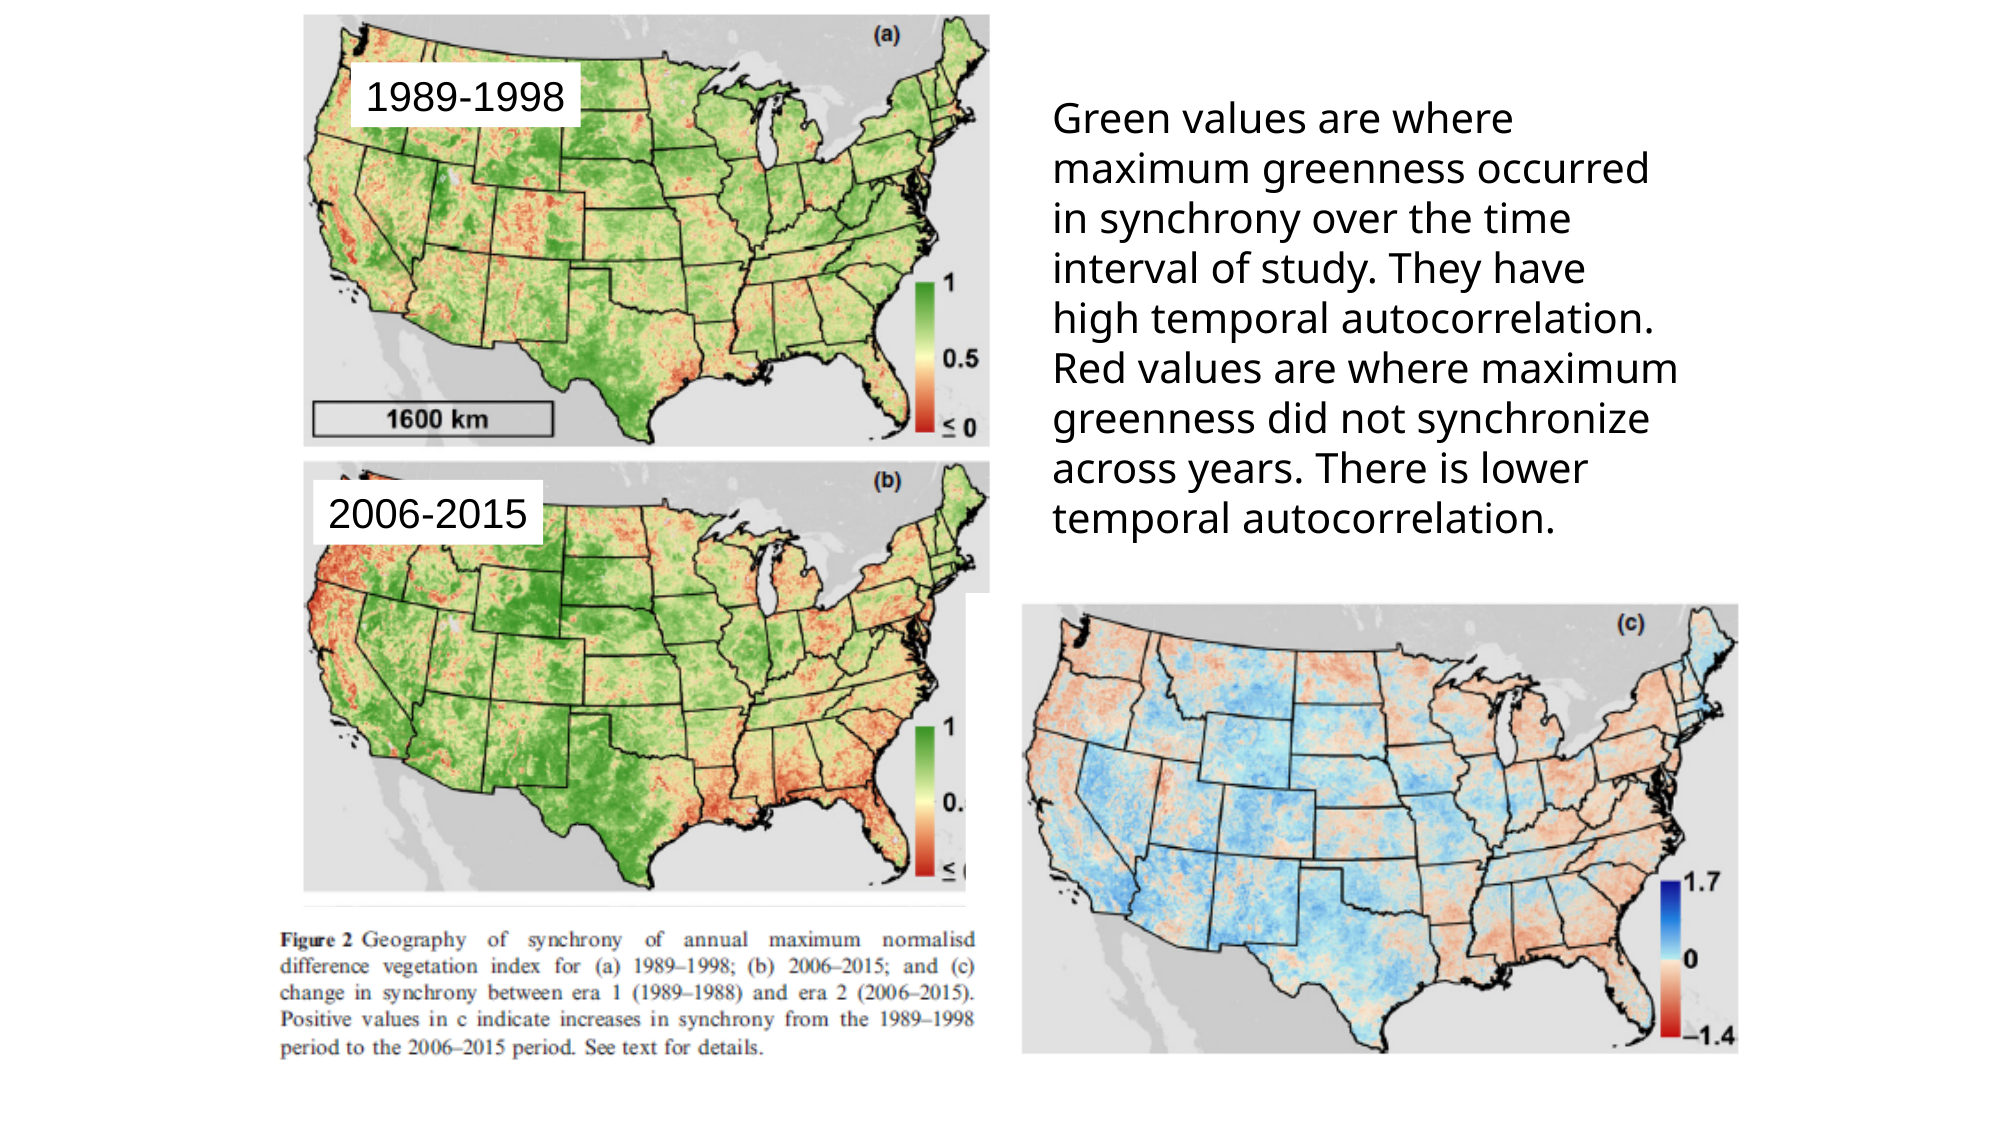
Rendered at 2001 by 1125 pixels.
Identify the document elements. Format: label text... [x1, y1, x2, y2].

text_box Green values are where maximum greenness occurred in synchrony over the time interval of study. They have high temporal autocorrelation. Red values are where maximum greenness did not synchronize across years. There is lower temporal autocorrelation. [1037, 84, 1700, 550]
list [249, 0, 1022, 907]
picture [230, 593, 1772, 1081]
